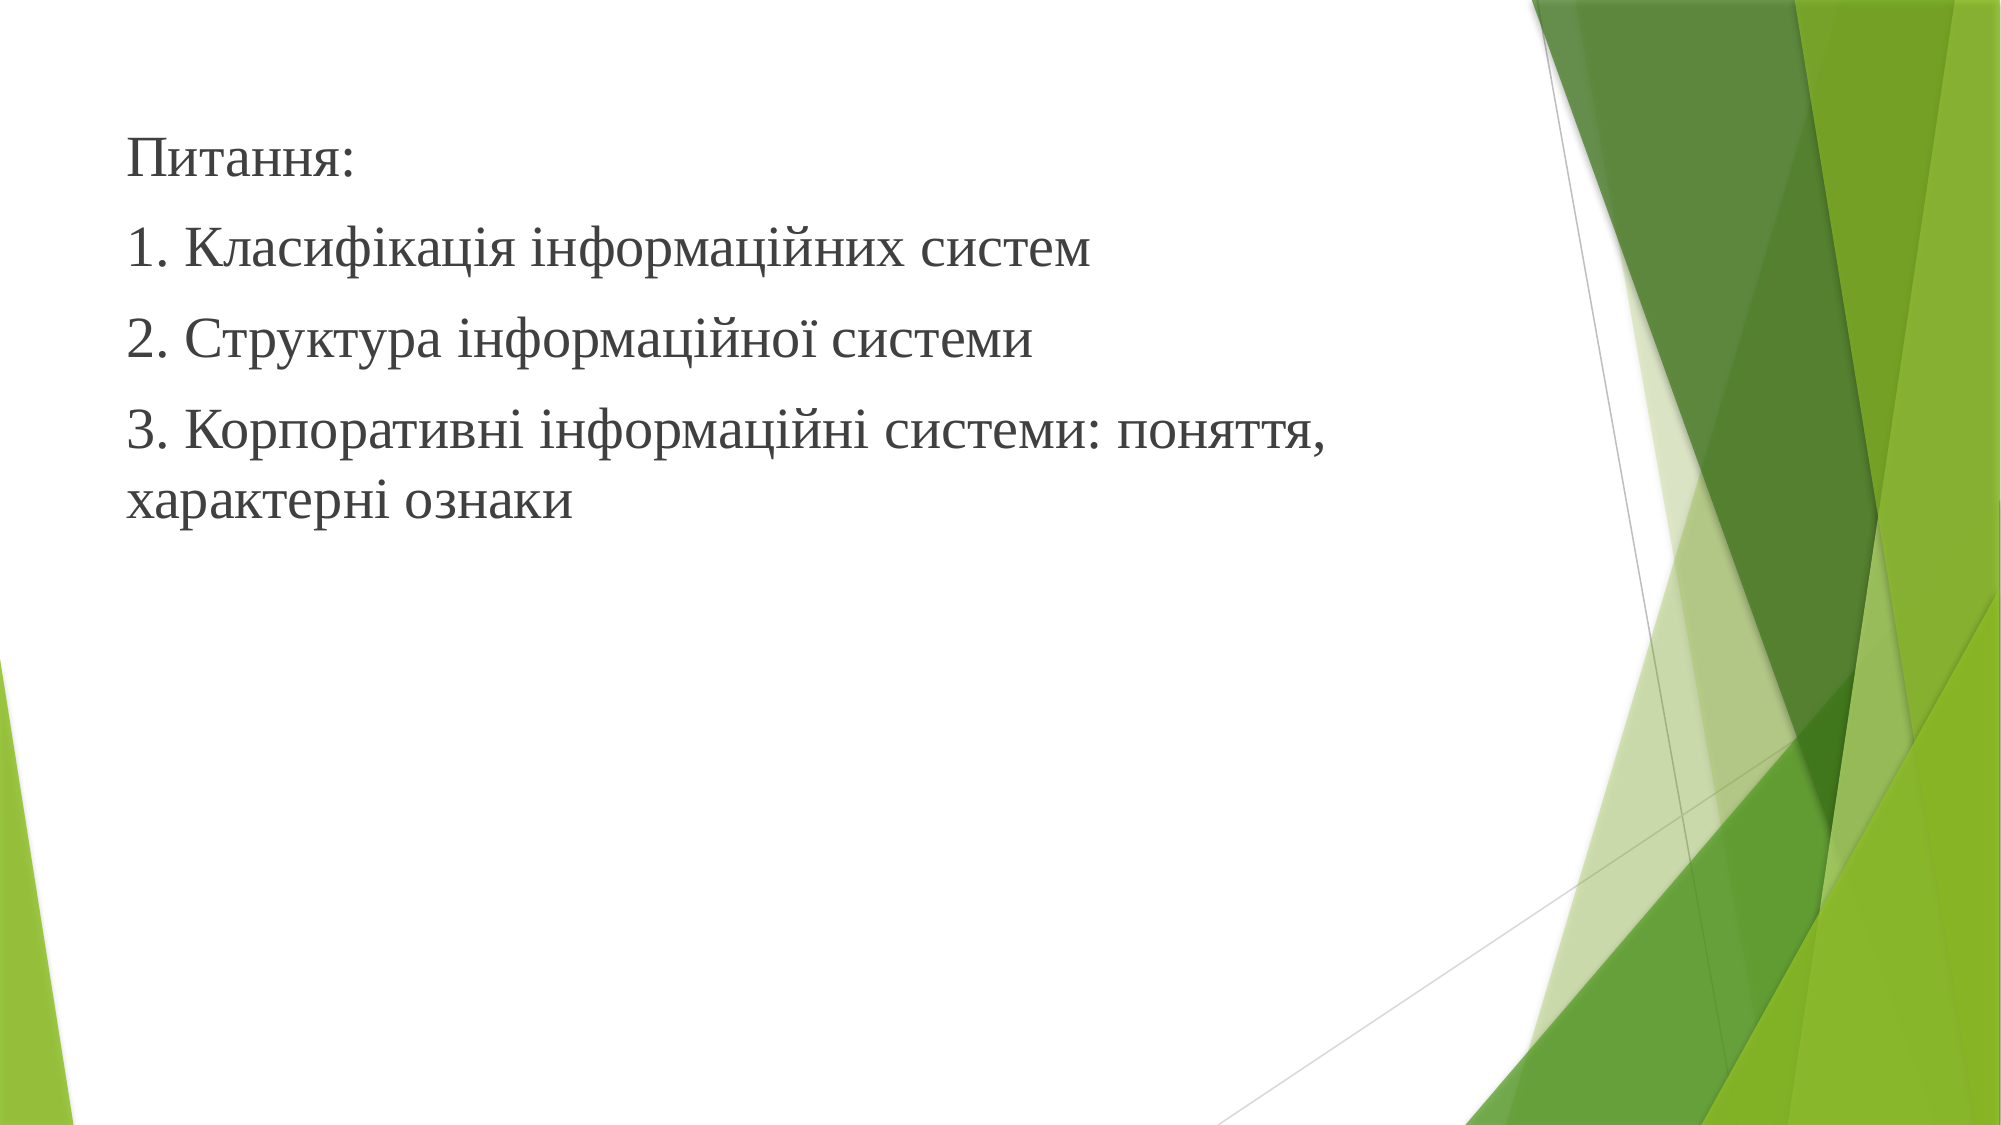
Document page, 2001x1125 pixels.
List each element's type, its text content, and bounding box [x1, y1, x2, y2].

list Питання: 1. Класифікація інформаційних систем 2. Структура інформаційної системи 3. Корпоративні інформаційні системи: поняття, характерні ознаки [111, 110, 1522, 992]
